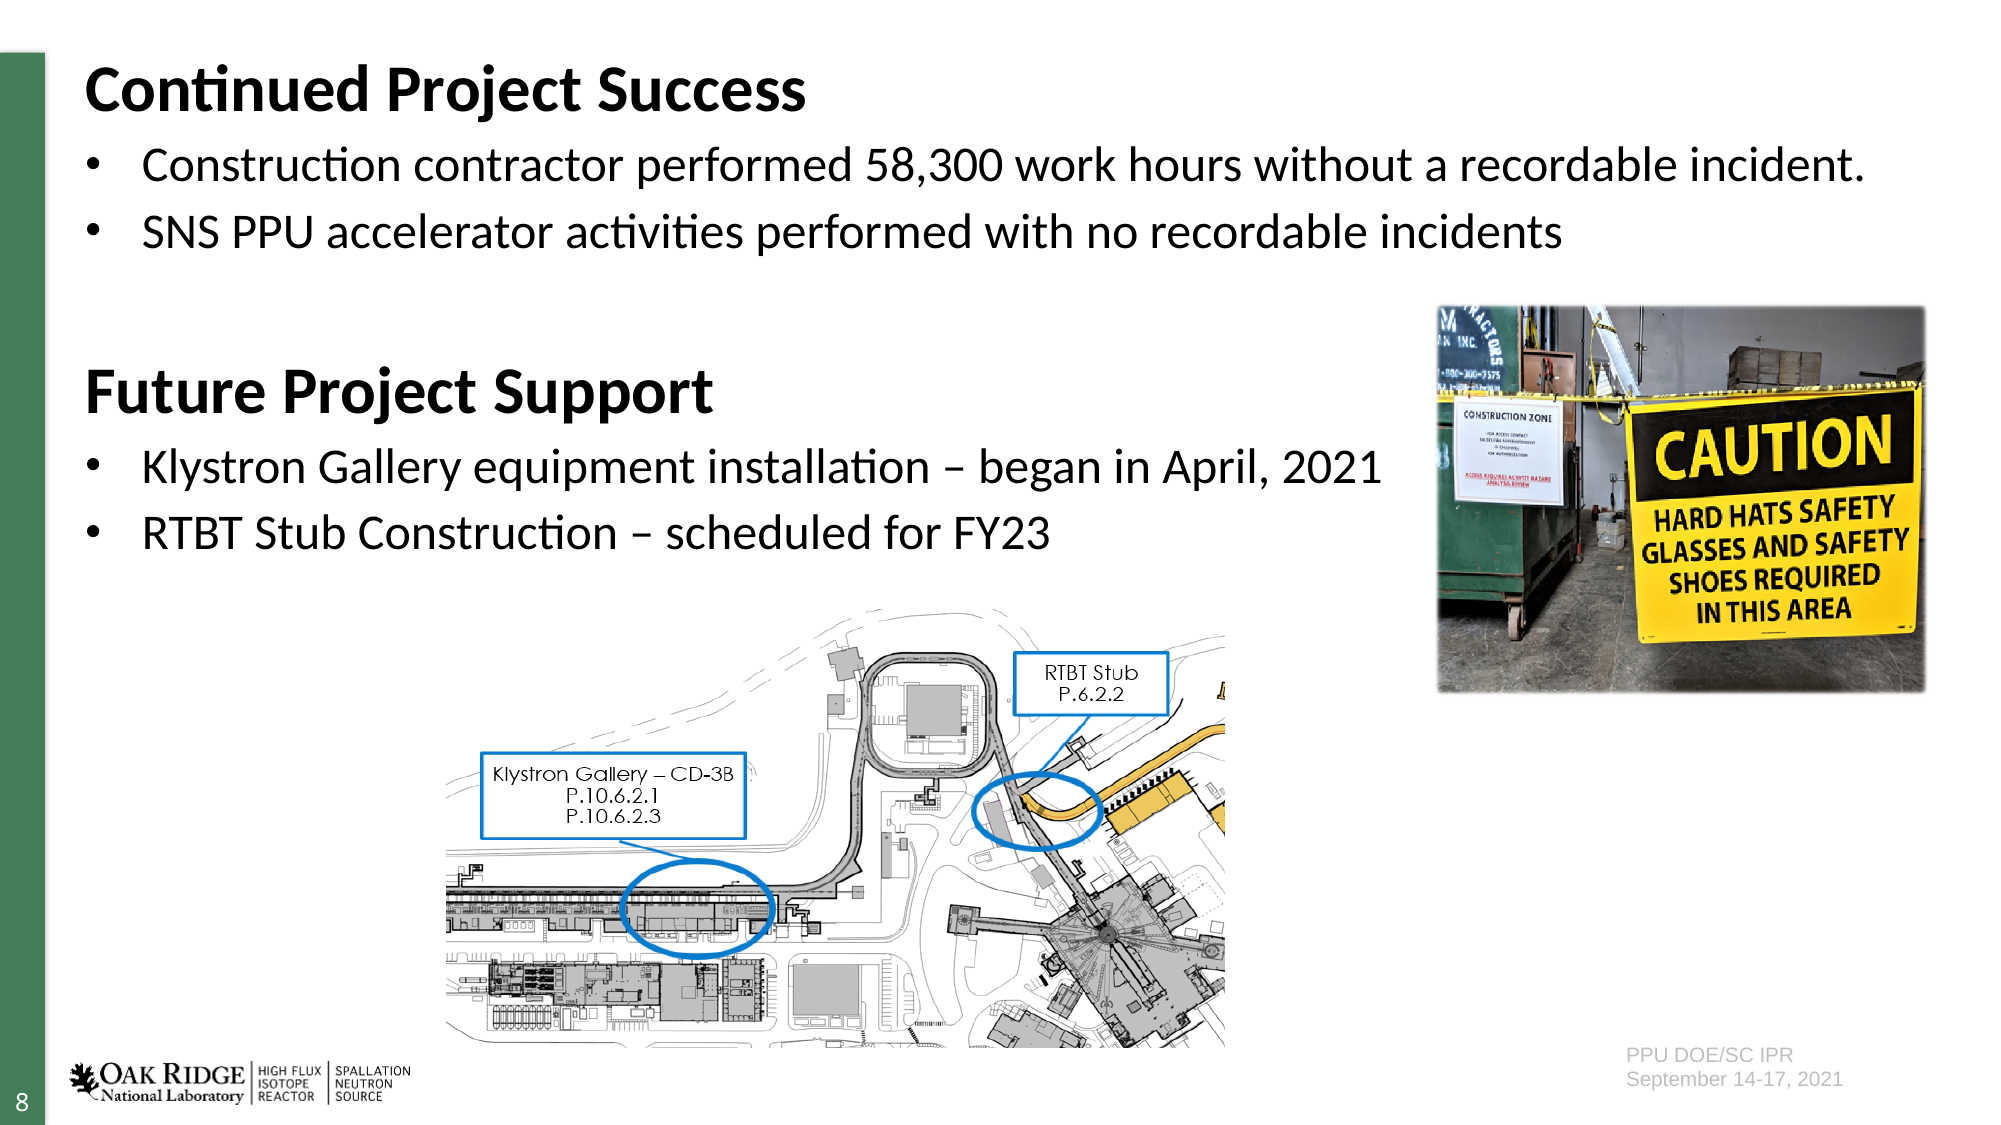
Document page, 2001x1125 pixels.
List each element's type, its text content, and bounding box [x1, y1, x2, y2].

picture [66, 1058, 413, 1108]
picture [1432, 300, 1930, 698]
picture [446, 602, 1226, 1049]
list Continued Project Success Construction contractor performed 58,300 work hours without a recordable incident. SNS PPU accelerator activities performed with no recordable incidents Future Project Support Klystron Gallery equipment installation – began in April, 2021 RTBT Stub Construction – scheduled for FY23 [70, 46, 1946, 1023]
